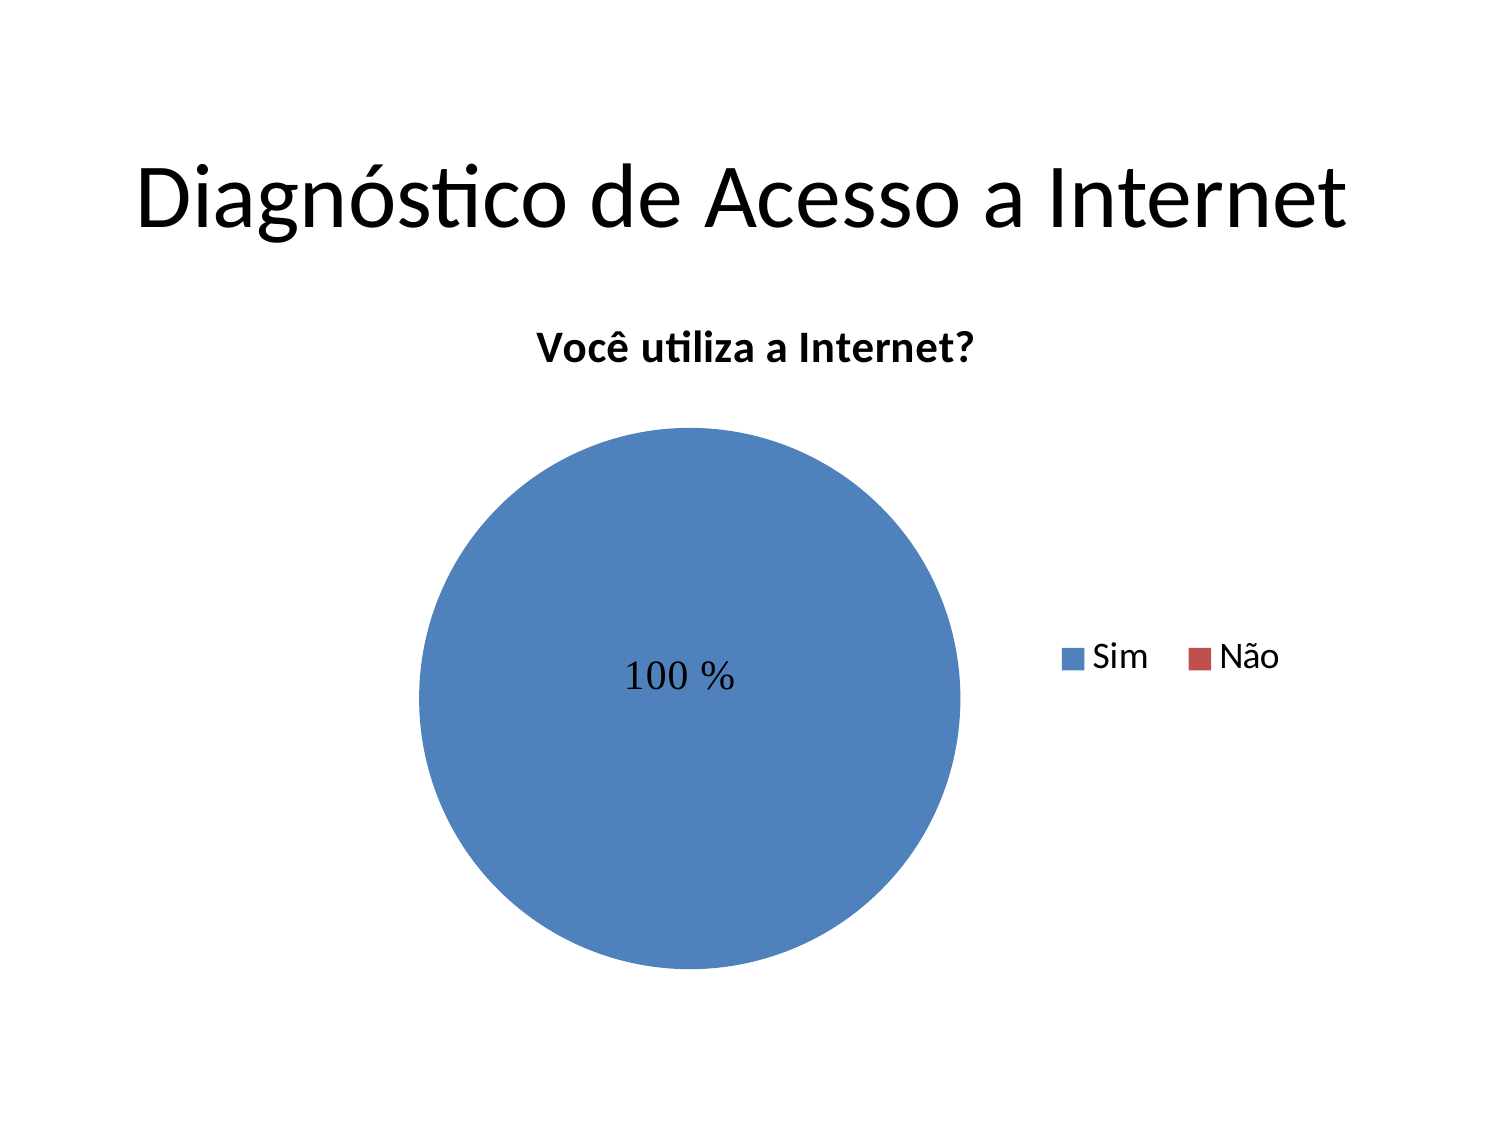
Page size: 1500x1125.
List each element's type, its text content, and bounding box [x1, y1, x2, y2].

chart [198, 292, 1313, 984]
title Diagnóstico de Acesso a Internet [105, 70, 1381, 312]
